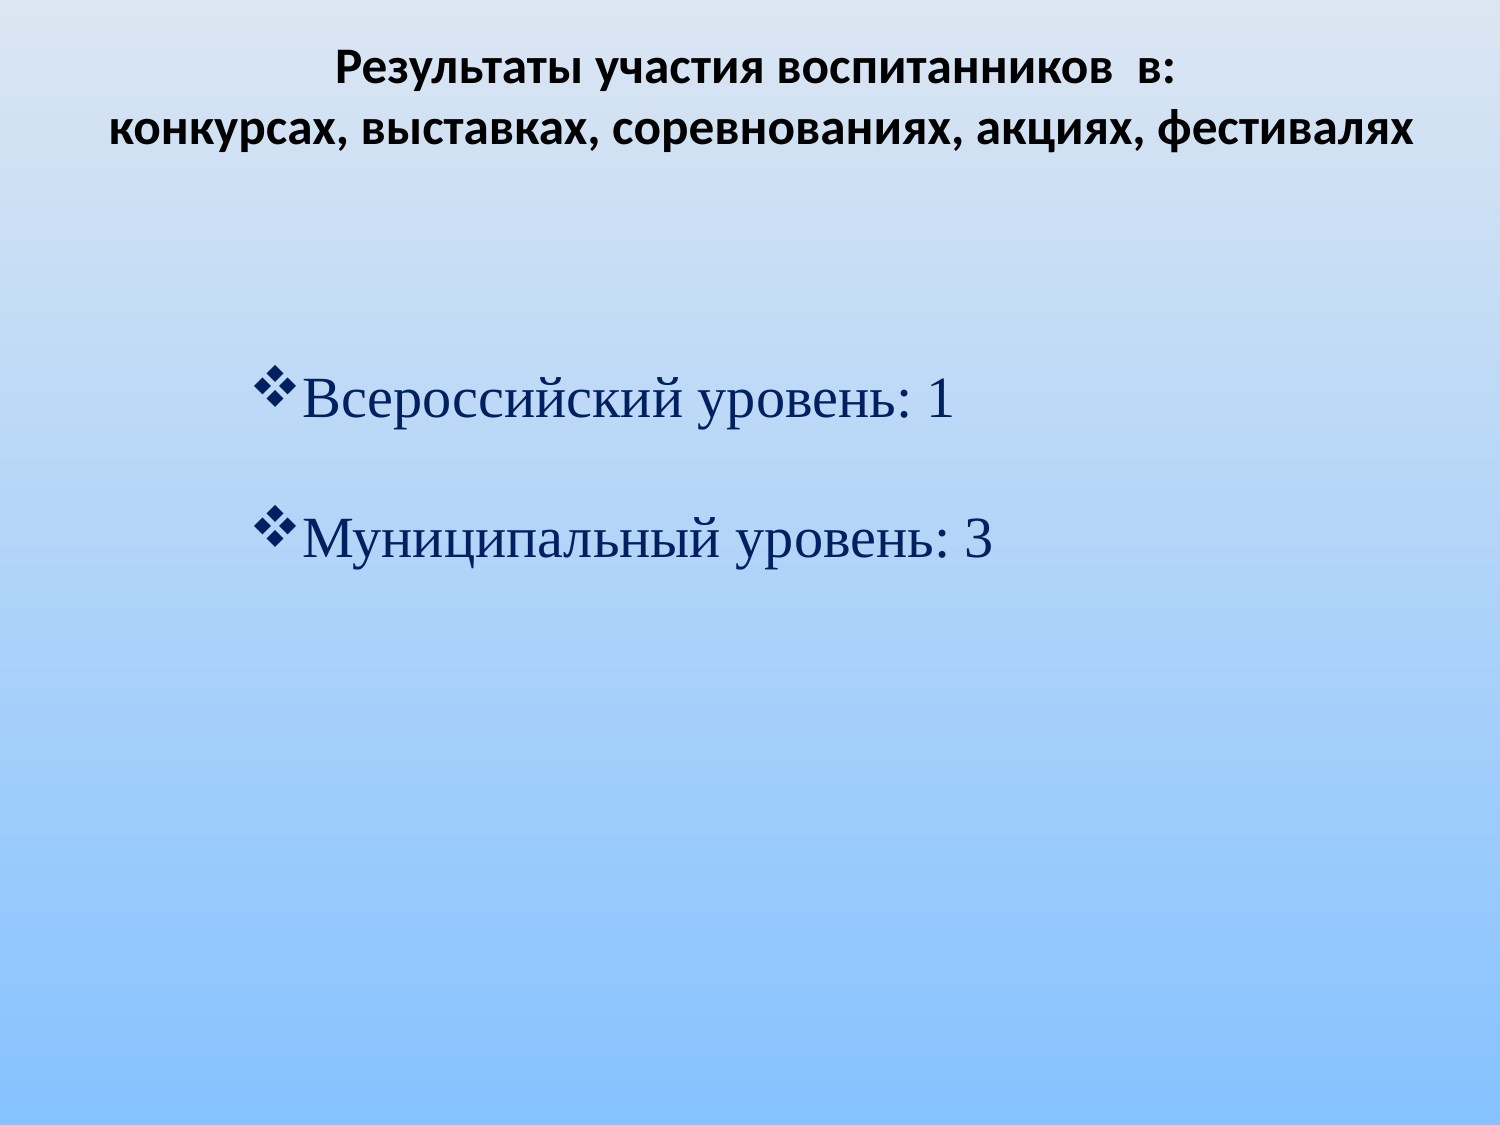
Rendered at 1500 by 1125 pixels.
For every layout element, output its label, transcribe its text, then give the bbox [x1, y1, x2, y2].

title Результаты участия воспитанников в: конкурсах, выставках, соревнованиях, акциях, фестивалях [58, 23, 1454, 165]
list [74, 262, 1426, 1006]
text_box Всероссийский уровень: 1 Муниципальный уровень: 3 [234, 351, 1325, 577]
